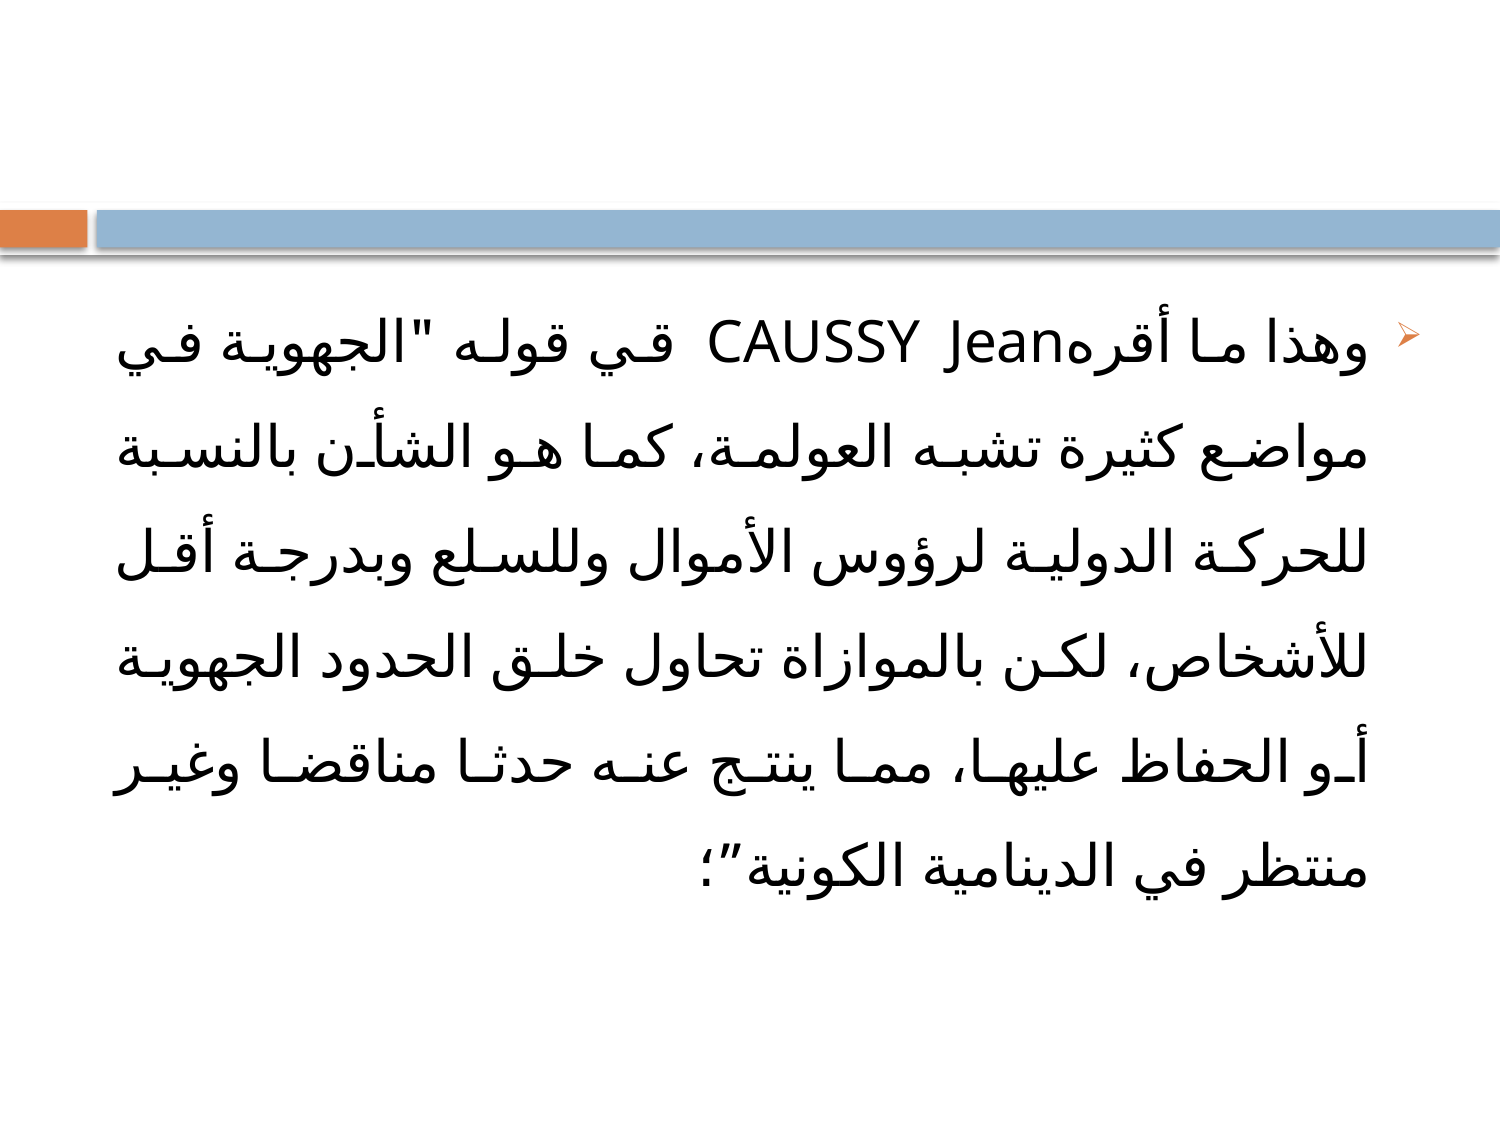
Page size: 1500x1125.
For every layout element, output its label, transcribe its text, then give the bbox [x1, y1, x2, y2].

list وهذا ما أقرهCAUSSY Jean قي قوله "الجهوية في مواضع كثيرة تشبه العولمة، كما هو الشأن بالنسبة للحركة الدولية لرؤوس الأموال وللسلع وبدرجة أقل للأشخاص، لكن بالموازاة تحاول خلق الحدود الجهوية أو الحفاظ عليها، مما ينتج عنه حدثا مناقضا وغير منتظر في الدينامية الكونية”؛ [100, 262, 1438, 1000]
